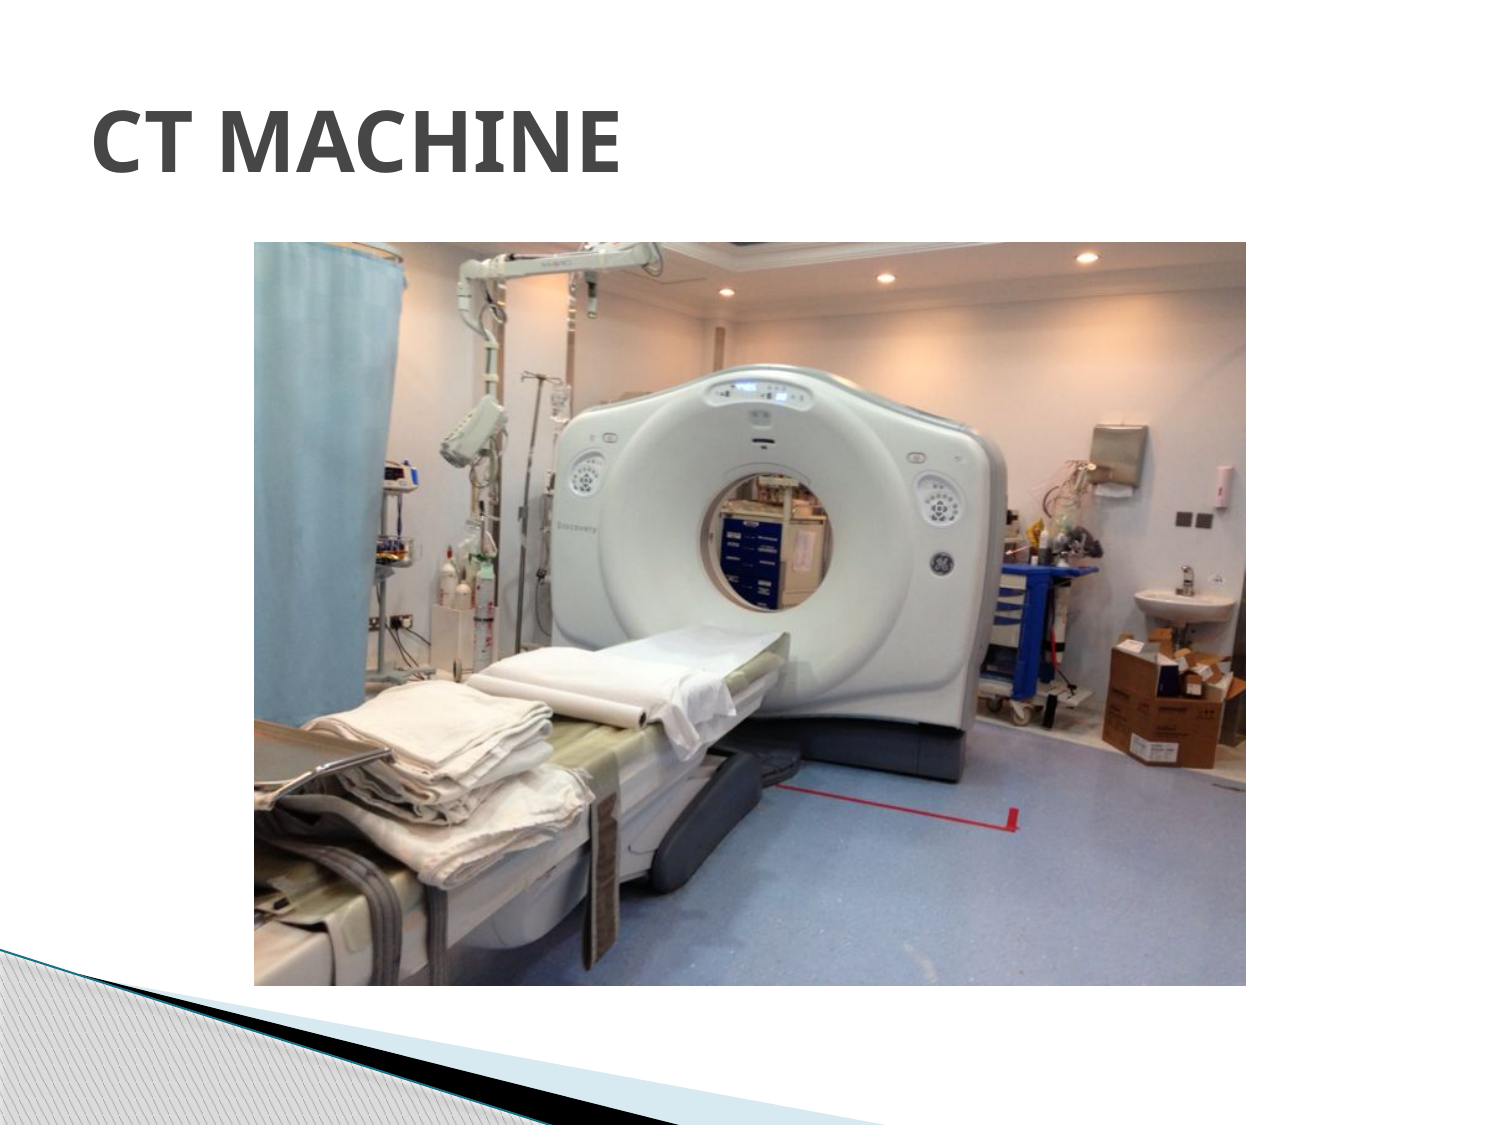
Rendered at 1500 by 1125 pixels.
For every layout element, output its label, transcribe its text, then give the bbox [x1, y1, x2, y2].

title CT MACHINE [75, 45, 1425, 233]
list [254, 242, 1246, 986]
